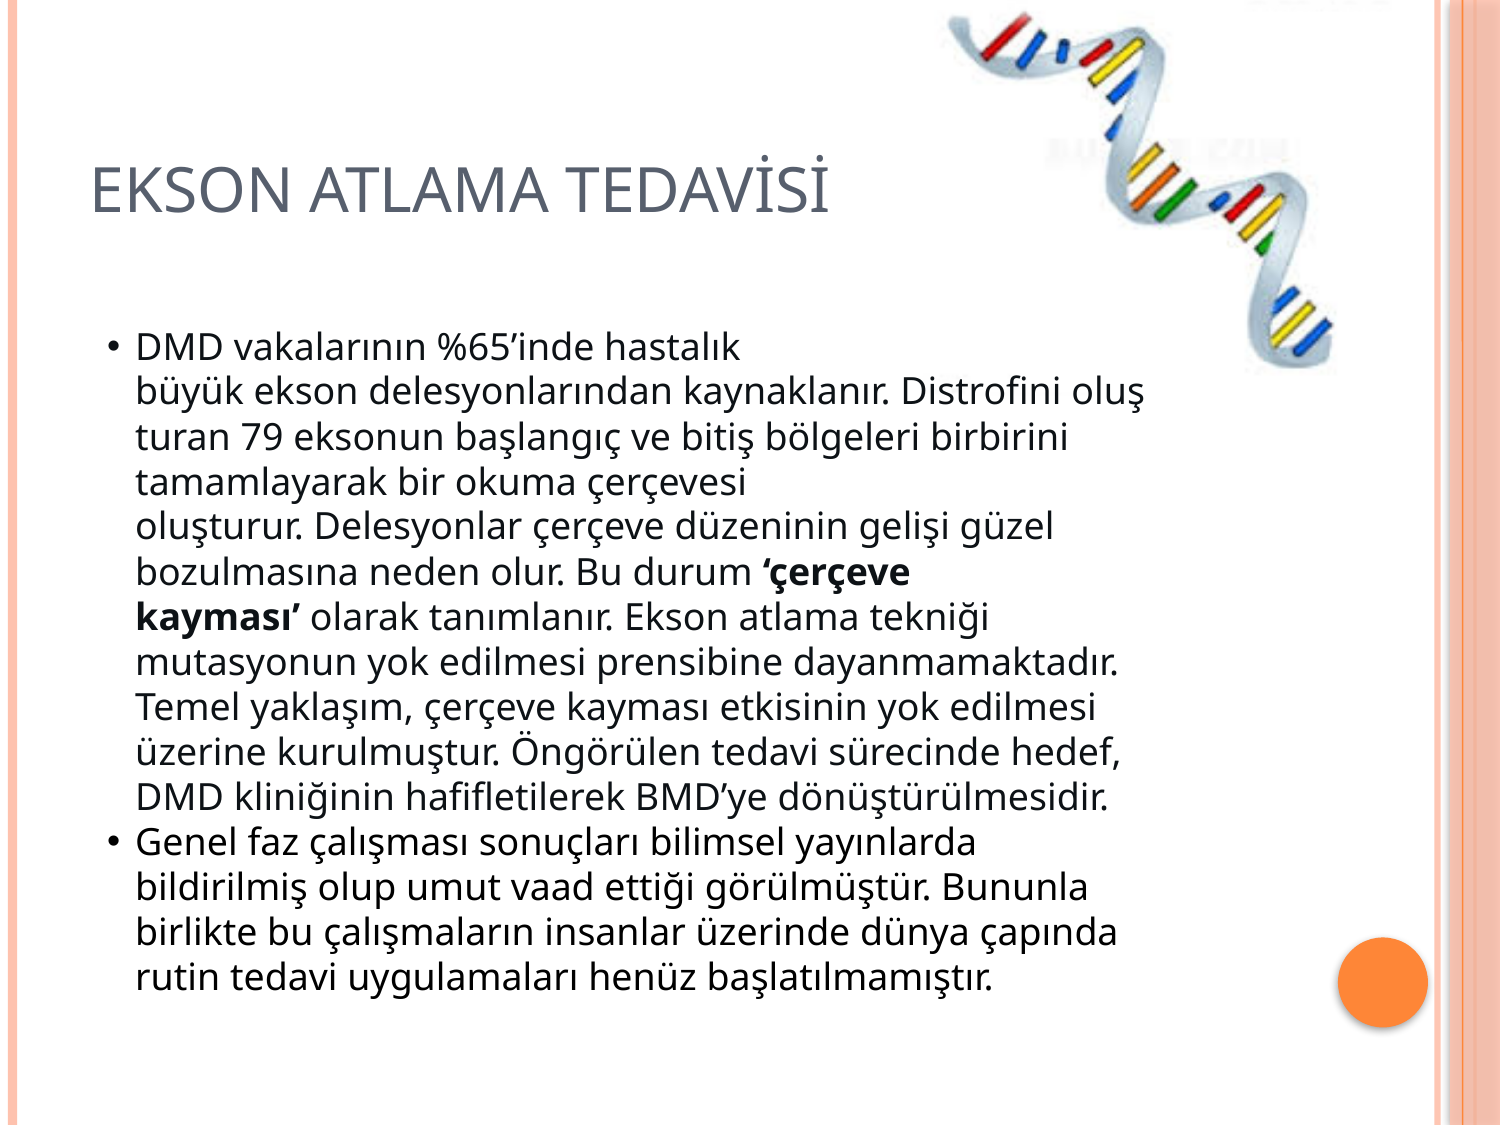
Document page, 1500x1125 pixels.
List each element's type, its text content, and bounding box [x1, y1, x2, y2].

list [916, 0, 1423, 396]
text_box DMD vakalarının %65’inde hastalık büyük ekson delesyonlarından kaynaklanır. Distrofini oluşturan 79 eksonun başlangıç ve bitiş bölgeleri birbirini tamamlayarak bir okuma çerçevesi oluşturur. Delesyonlar çerçeve düzeninin gelişi güzel bozulmasına neden olur. Bu durum ‘çerçeve kayması’ olarak tanımlanır. Ekson atlama tekniği mutasyonun yok edilmesi prensibine dayanmamaktadır. Temel yaklaşım, çerçeve kayması etkisinin yok edilmesi üzerine kurulmuştur. Öngörülen tedavi sürecinde hedef, DMD kliniğinin hafifletilerek BMD’ye dönüştürülmesidir. Genel faz çalışması sonuçları bilimsel yayınlarda bildirilmiş olup umut vaad ettiği görülmüştür. Bununla birlikte bu çalışmaların insanlar üzerinde dünya çapında rutin tedavi uygulamaları henüz başlatılmamıştır. [92, 315, 1170, 1006]
title EKSON ATLAMA TEDAVİSİ [75, 45, 910, 233]
